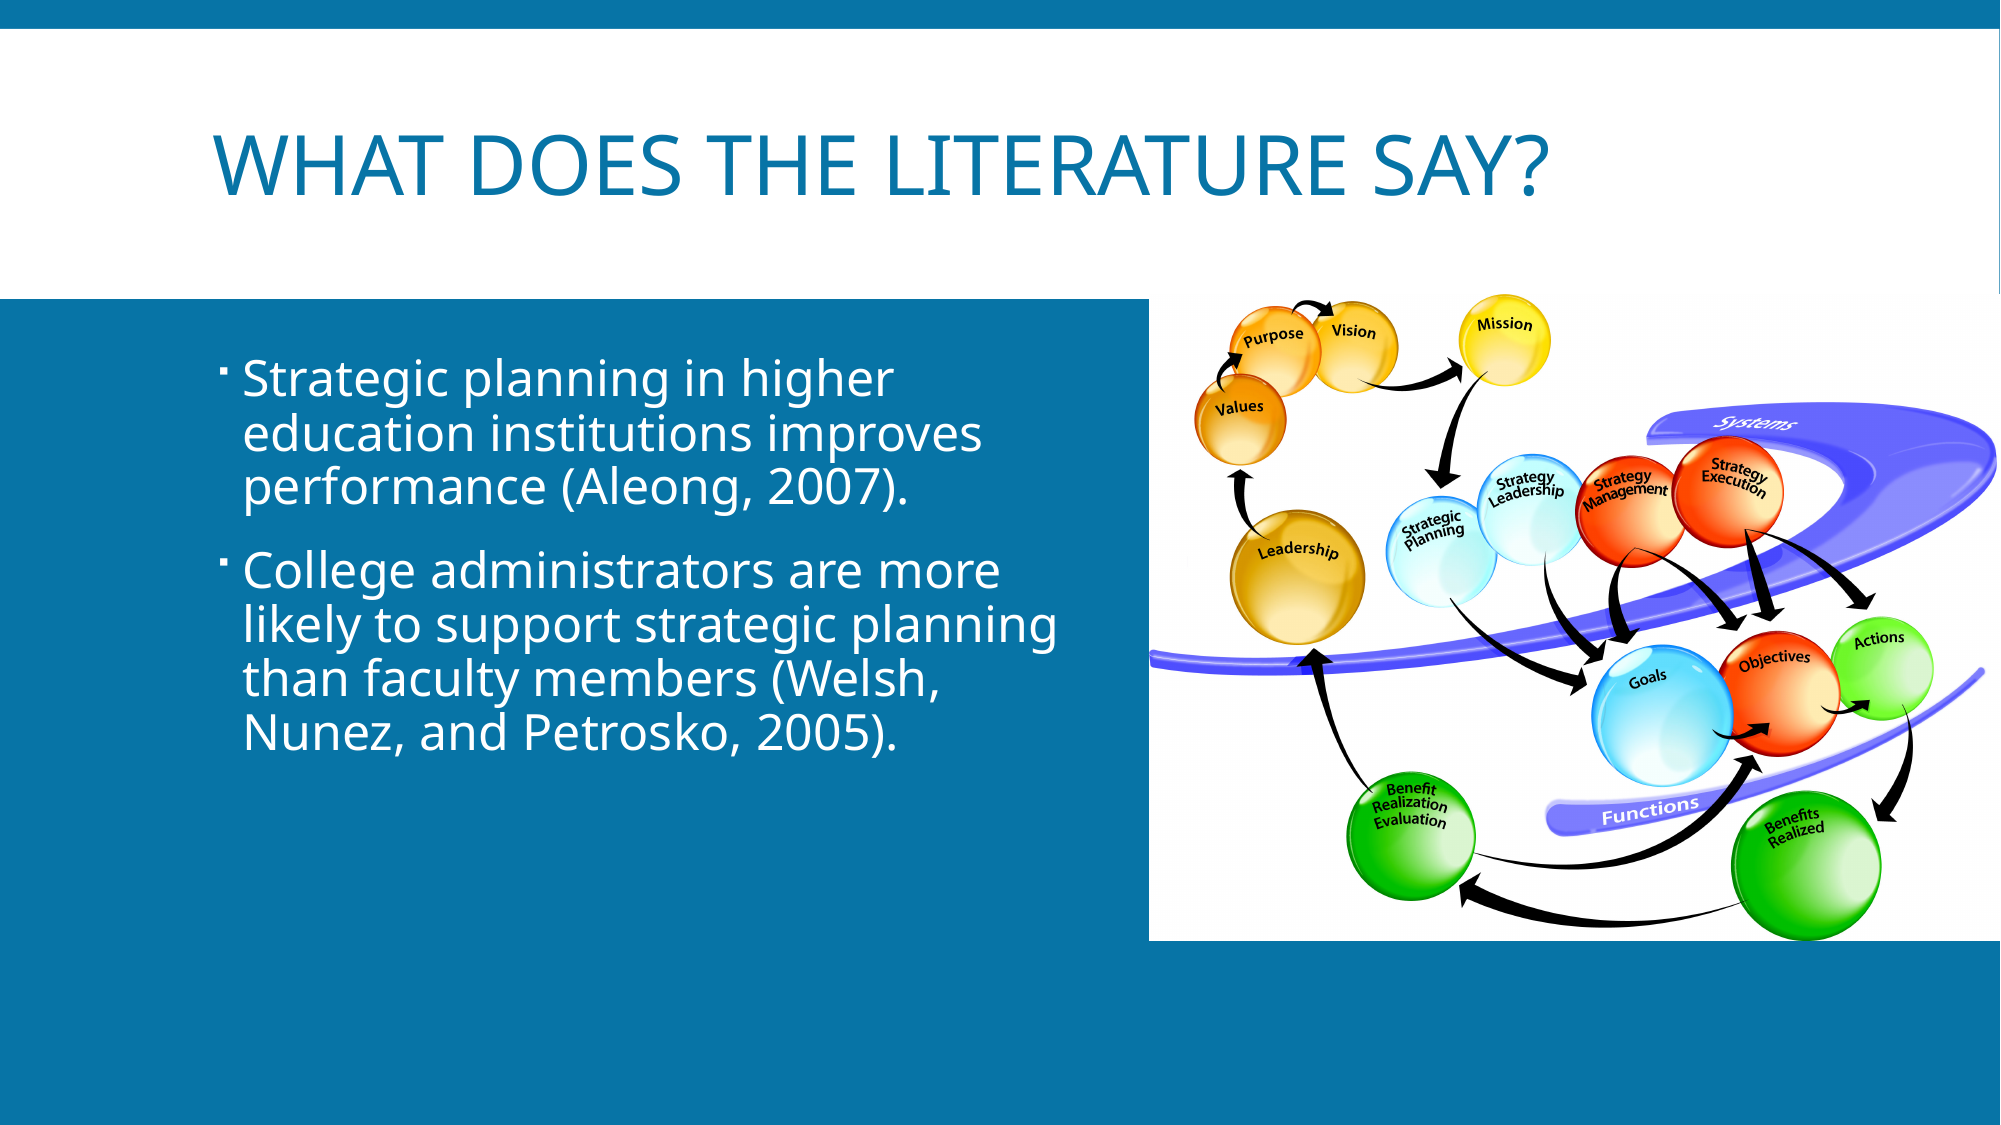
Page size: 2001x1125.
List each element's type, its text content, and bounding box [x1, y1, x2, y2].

picture [1149, 293, 2000, 940]
title What does the literature say? [197, 46, 1803, 295]
list Strategic planning in higher education institutions improves performance (Aleong, 2007). College administrators are more likely to support strategic planning than faculty members (Welsh, Nunez, and Petrosko, 2005). [197, 346, 1125, 1037]
